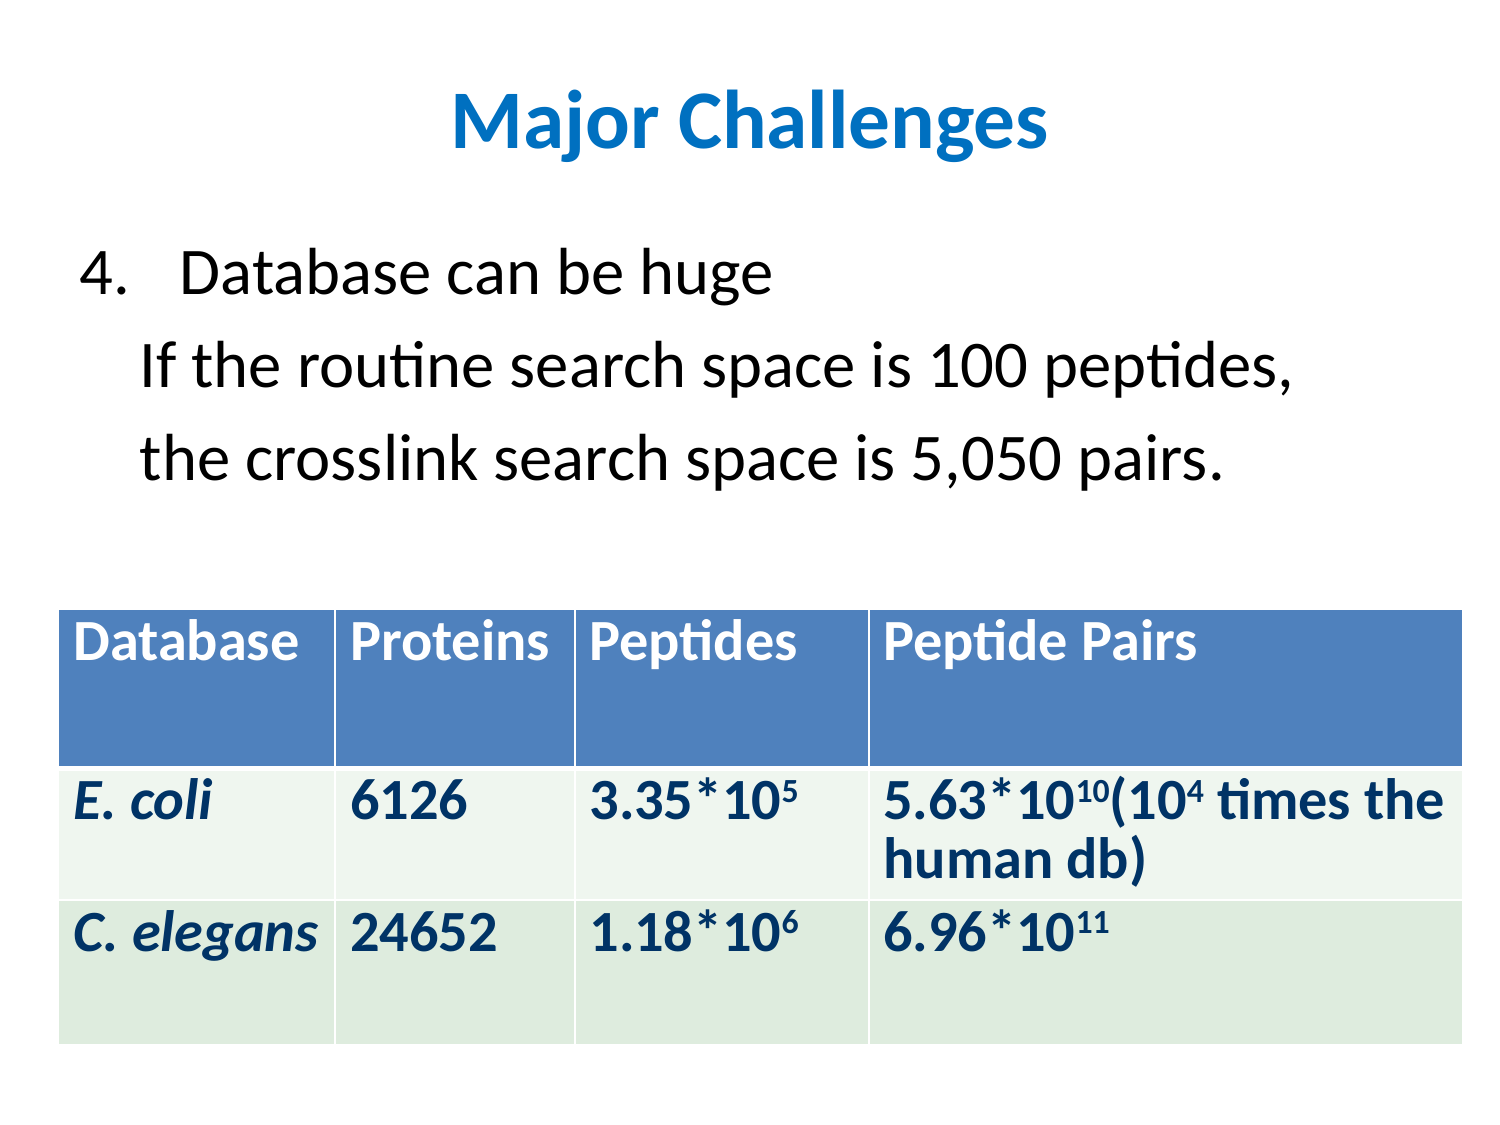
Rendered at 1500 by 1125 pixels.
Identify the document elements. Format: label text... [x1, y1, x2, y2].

table_cell 5.63*1010(104 times the human db) [870, 771, 1462, 899]
table_header Proteins [336, 610, 574, 766]
table_cell 3.35*105 [576, 771, 868, 899]
table_header Peptides [576, 610, 868, 766]
table_cell E. coli [59, 771, 334, 899]
table_cell 6126 [336, 771, 574, 899]
table_header Peptide Pairs [870, 610, 1462, 766]
table_cell 1.18*106 [576, 901, 868, 1044]
table_cell 6.96*1011 [870, 901, 1462, 1044]
title Major Challenges [75, 45, 1425, 185]
table_header Database [59, 610, 334, 766]
list Database can be huge If the routine search space is 100 peptides, the crosslink search space is 5,050 pairs. [64, 220, 1415, 563]
table_cell 24652 [336, 901, 574, 1044]
table_cell C. elegans [59, 901, 334, 1044]
